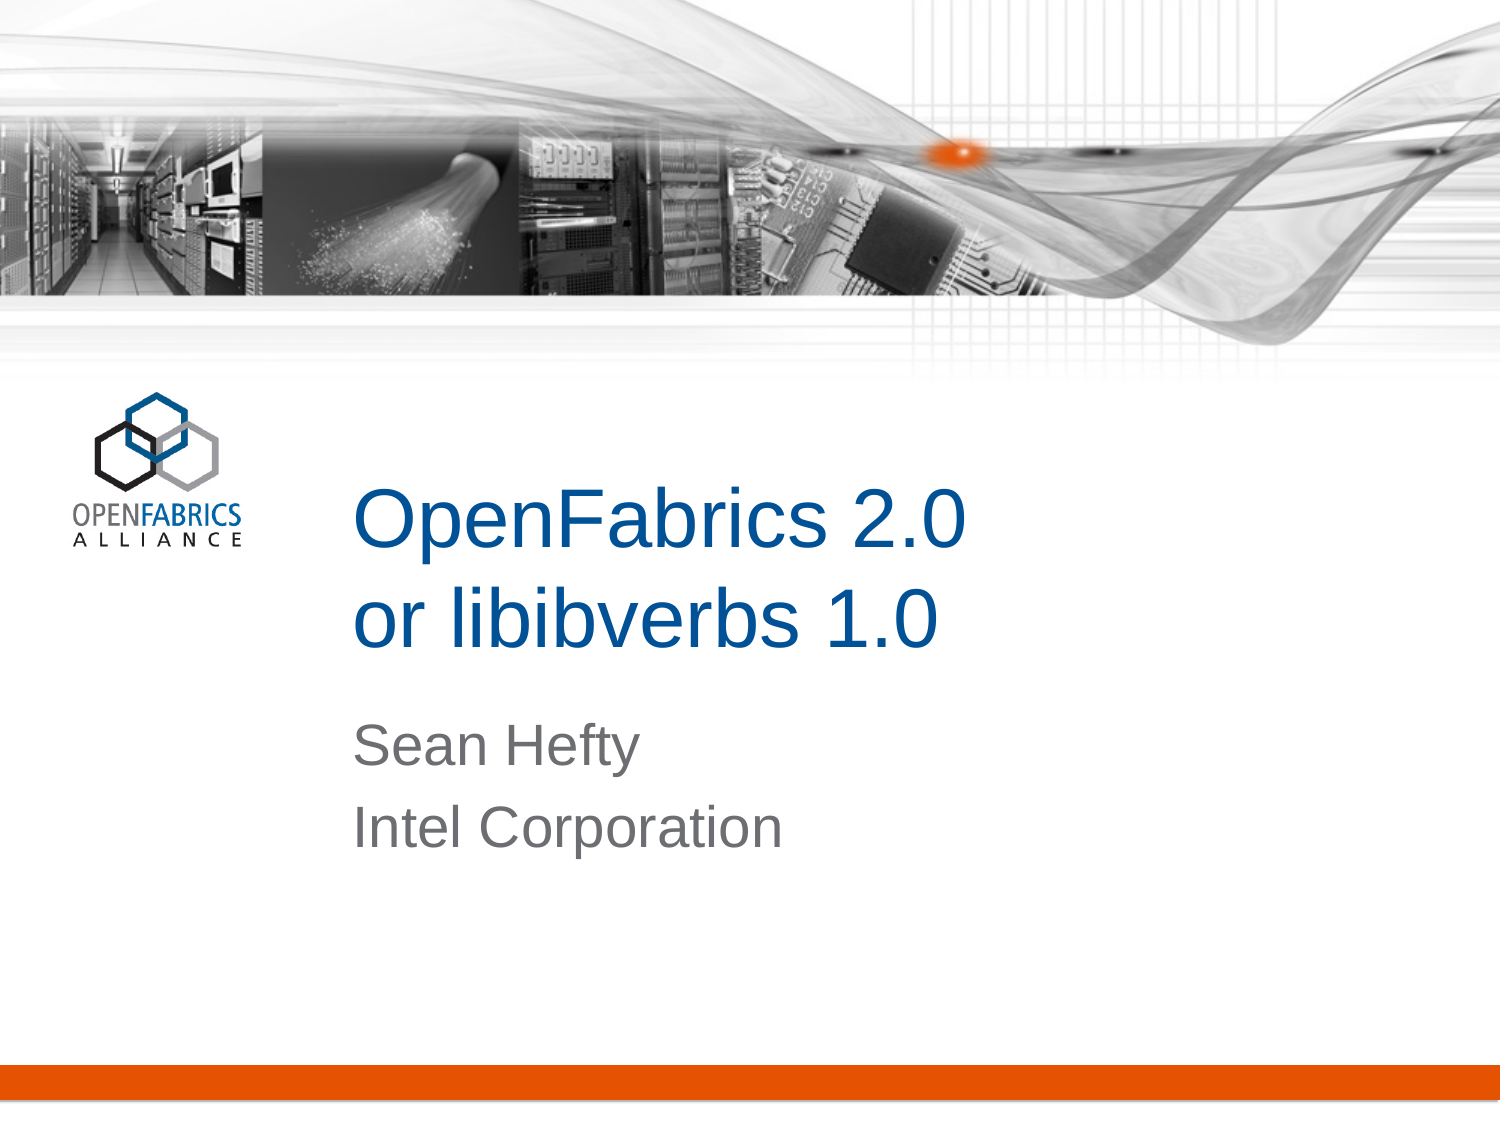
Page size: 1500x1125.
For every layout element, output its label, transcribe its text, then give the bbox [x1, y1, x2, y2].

picture [0, 0, 1500, 569]
title OpenFabrics 2.0 or libibverbs 1.0 [337, 437, 1425, 692]
subtitle Sean Hefty Intel Corporation [337, 699, 1425, 875]
